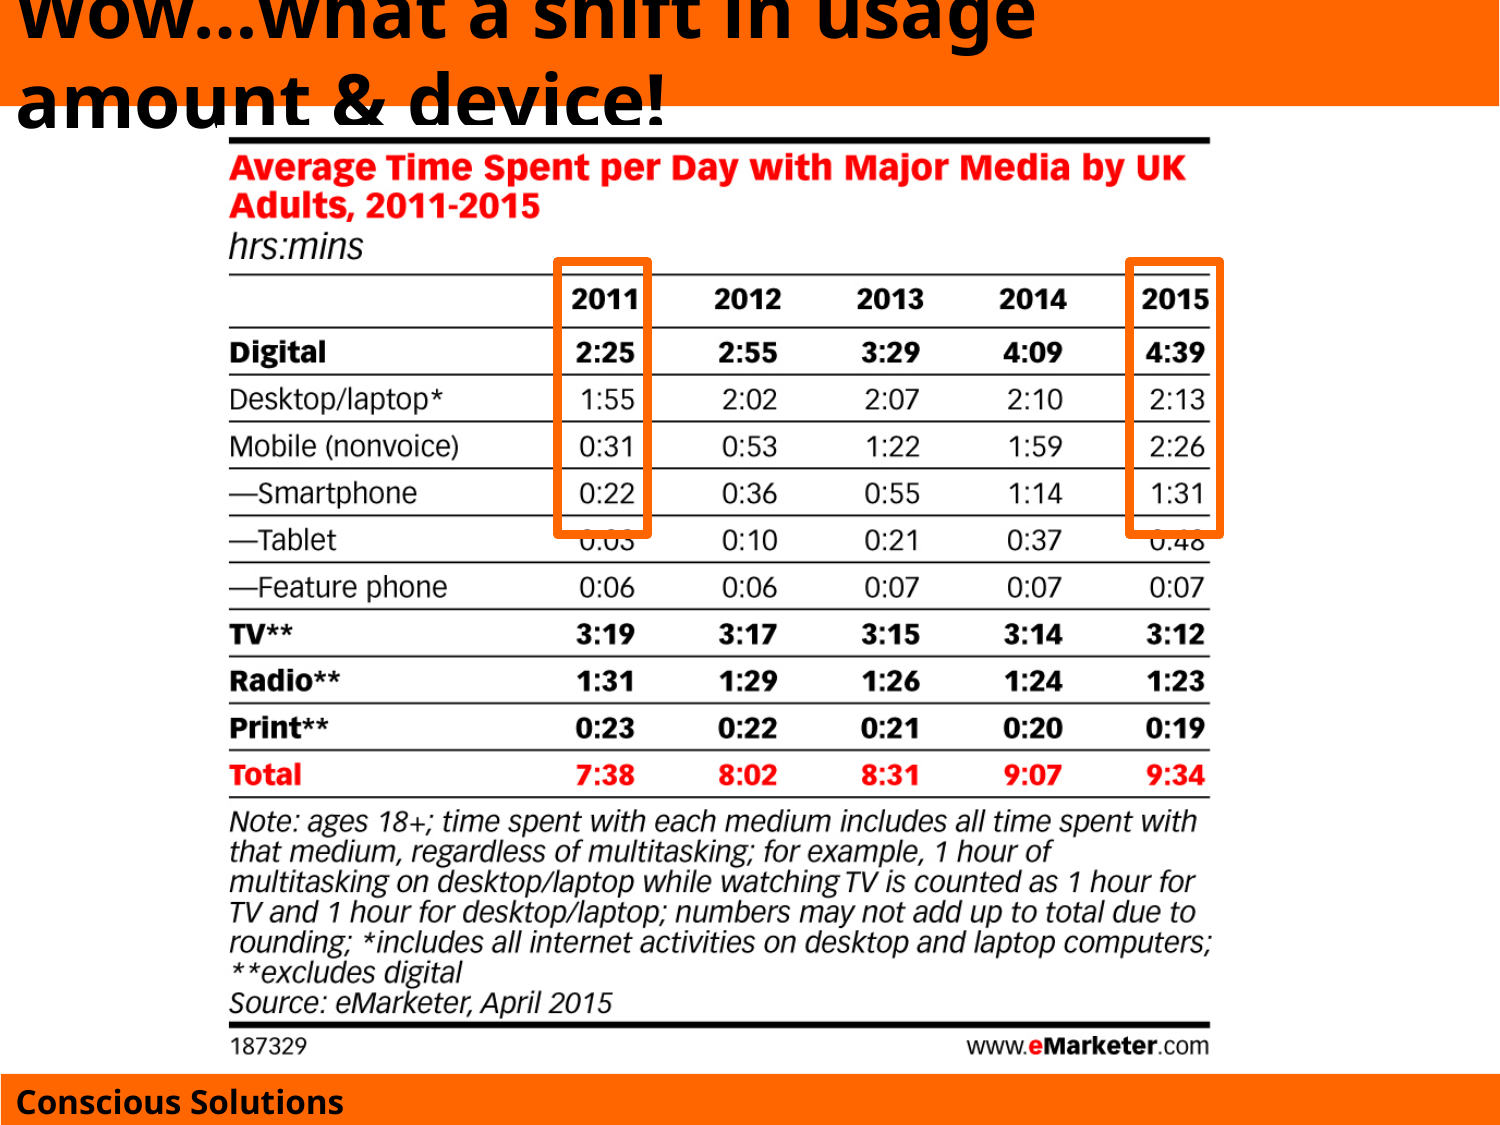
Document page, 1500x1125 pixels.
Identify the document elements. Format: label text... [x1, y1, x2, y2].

picture [217, 124, 1225, 1072]
title Wow…what a shift in usage amount & device! [0, 0, 1251, 107]
